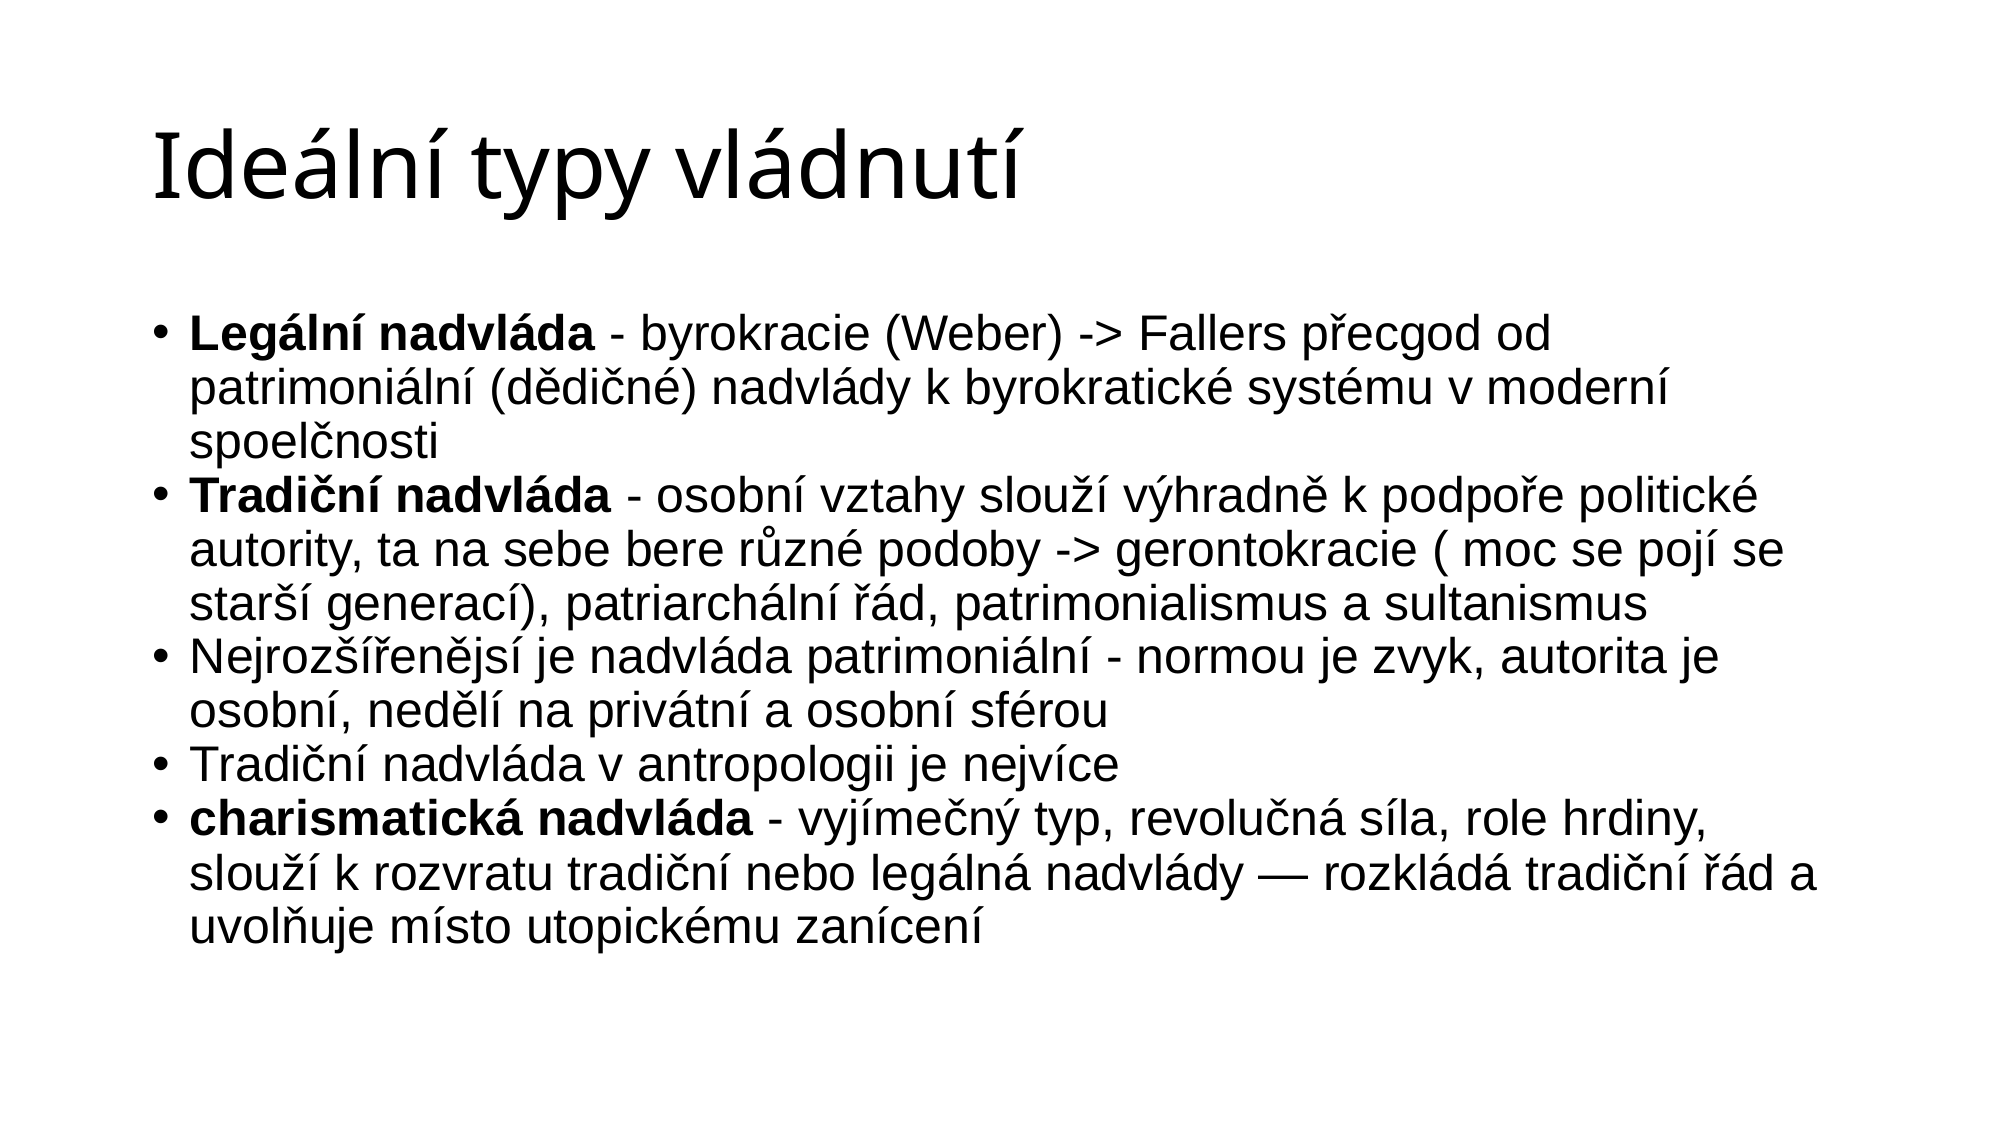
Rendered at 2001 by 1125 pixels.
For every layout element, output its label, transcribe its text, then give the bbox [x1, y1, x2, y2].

list Legální nadvláda - byrokracie (Weber) -> Fallers přecgod od patrimoniální (dědičné) nadvlády k byrokratické systému v moderní spoelčnosti Tradiční nadvláda - osobní vztahy slouží výhradně k podpoře politické autority, ta na sebe bere různé podoby -> gerontokracie ( moc se pojí se starší generací), patriarchální řád, patrimonialismus a sultanismus Nejrozšířenějsí je nadvláda patrimoniální - normou je zvyk, autorita je osobní, nedělí na privátní a osobní sférou Tradiční nadvláda v antropologii je nejvíce charismatická nadvláda - vyjímečný typ, revolučná síla, role hrdiny, slouží k rozvratu tradiční nebo legálná nadvlády — rozkládá tradiční řád a uvolňuje místo utopickému zanícení [137, 299, 1863, 1014]
title Ideální typy vládnutí [137, 59, 1863, 278]
